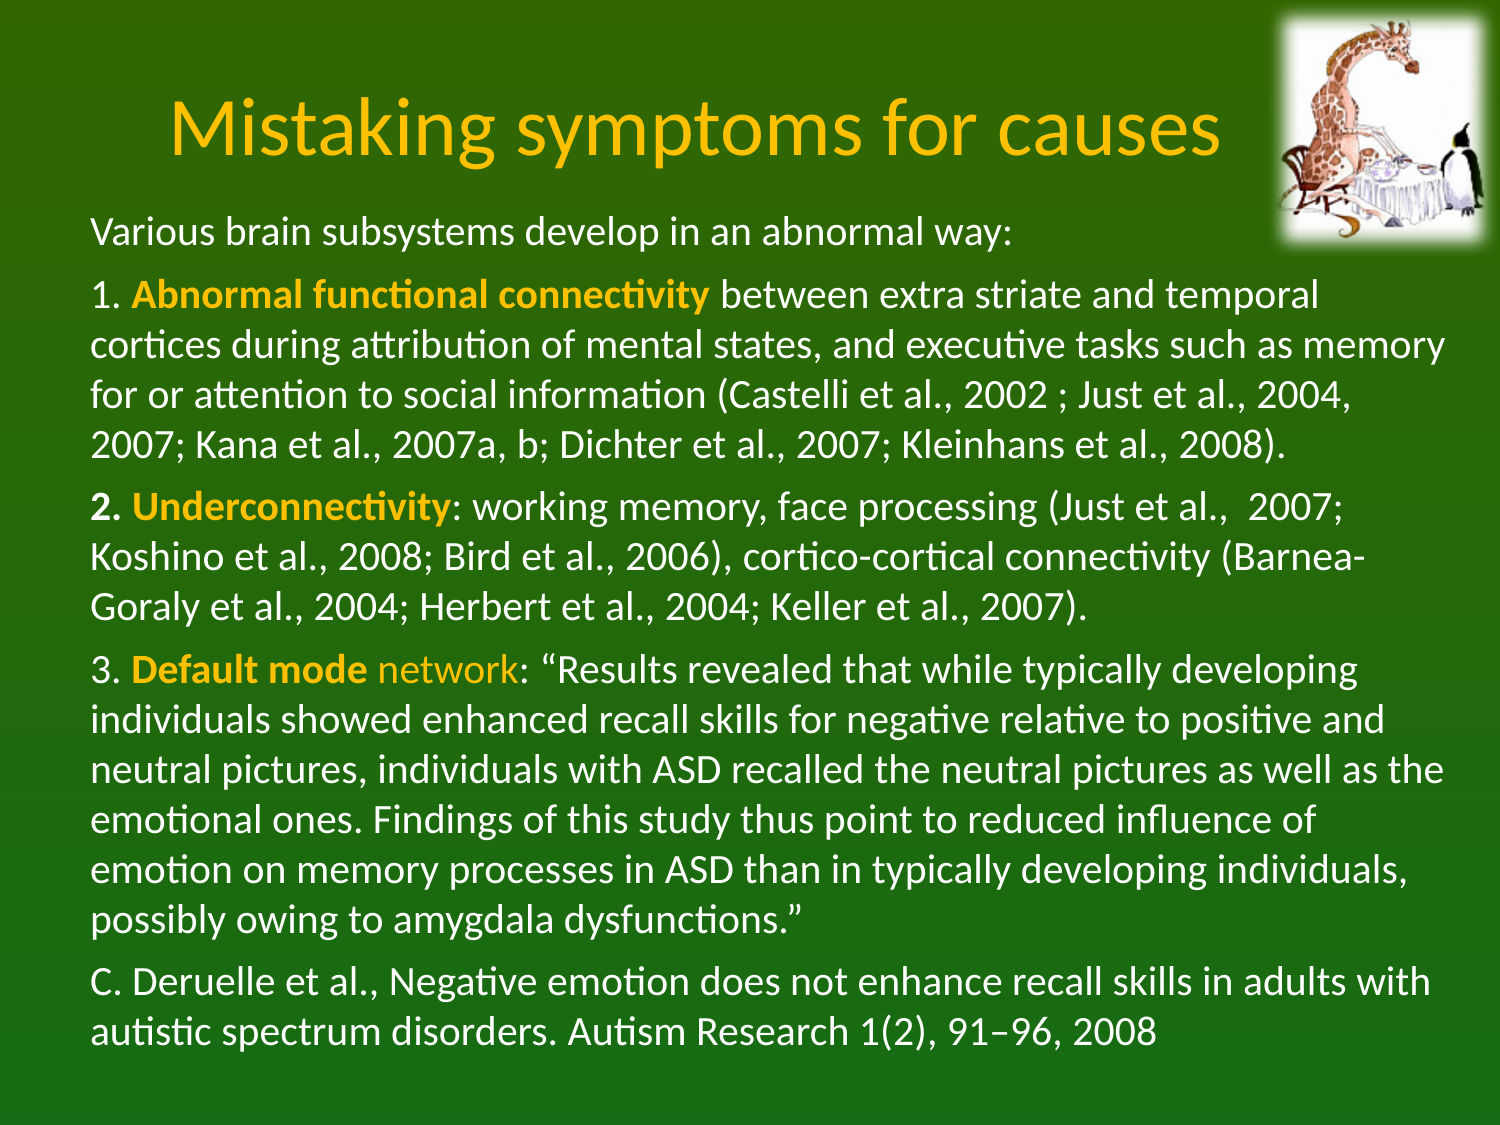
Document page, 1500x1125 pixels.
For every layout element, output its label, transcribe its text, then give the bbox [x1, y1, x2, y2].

title Mistaking symptoms for causes [75, 45, 1260, 196]
picture [1265, 0, 1500, 260]
list Various brain subsystems develop in an abnormal way: 1. Abnormal functional connectivity between extra striate and temporal cortices during attribution of mental states, and executive tasks such as memory for or attention to social information (Castelli et al., 2002 ; Just et al., 2004, 2007; Kana et al., 2007a, b; Dichter et al., 2007; Kleinhans et al., 2008). 2. Underconnectivity: working memory, face processing (Just et al., 2007; Koshino et al., 2008; Bird et al., 2006), cortico-cortical connectivity (Barnea-Goraly et al., 2004; Herbert et al., 2004; Keller et al., 2007). 3. Default mode network: “Results revealed that while typically developing individuals showed enhanced recall skills for negative relative to positive and neutral pictures, individuals with ASD recalled the neutral pictures as well as the emotional ones. Findings of this study thus point to reduced influence of emotion on memory processes in ASD than in typically developing individuals, possibly owing to amygdala dysfunctions.” C. Deruelle et al., Negative emotion does not enhance recall skills in adults with autistic spectrum disorders. Autism Research 1(2), 91–96, 2008 [75, 196, 1465, 1106]
